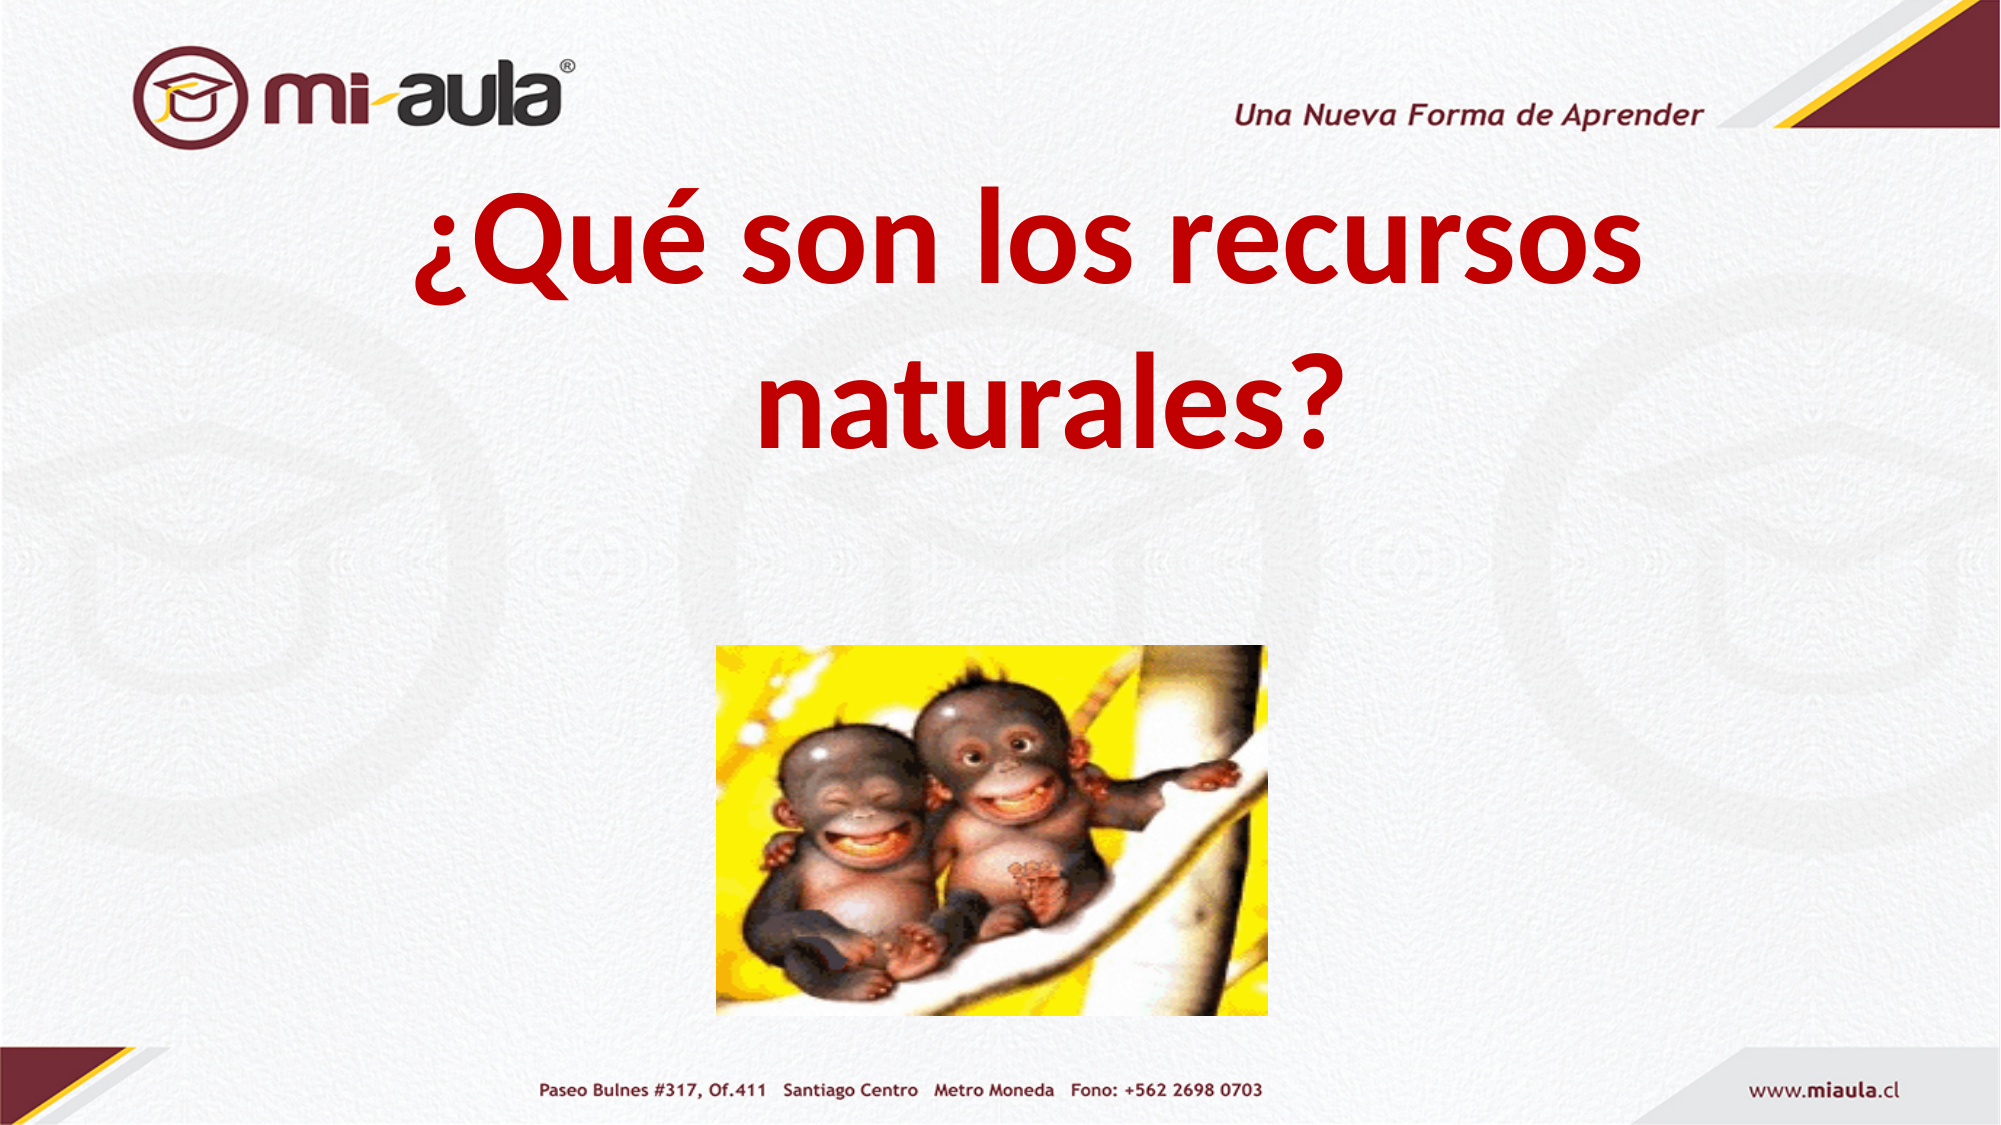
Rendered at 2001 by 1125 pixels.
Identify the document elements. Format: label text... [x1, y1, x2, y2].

picture [0, 0, 2001, 1125]
list ¿Qué son los recursos naturales? [117, 138, 1918, 599]
